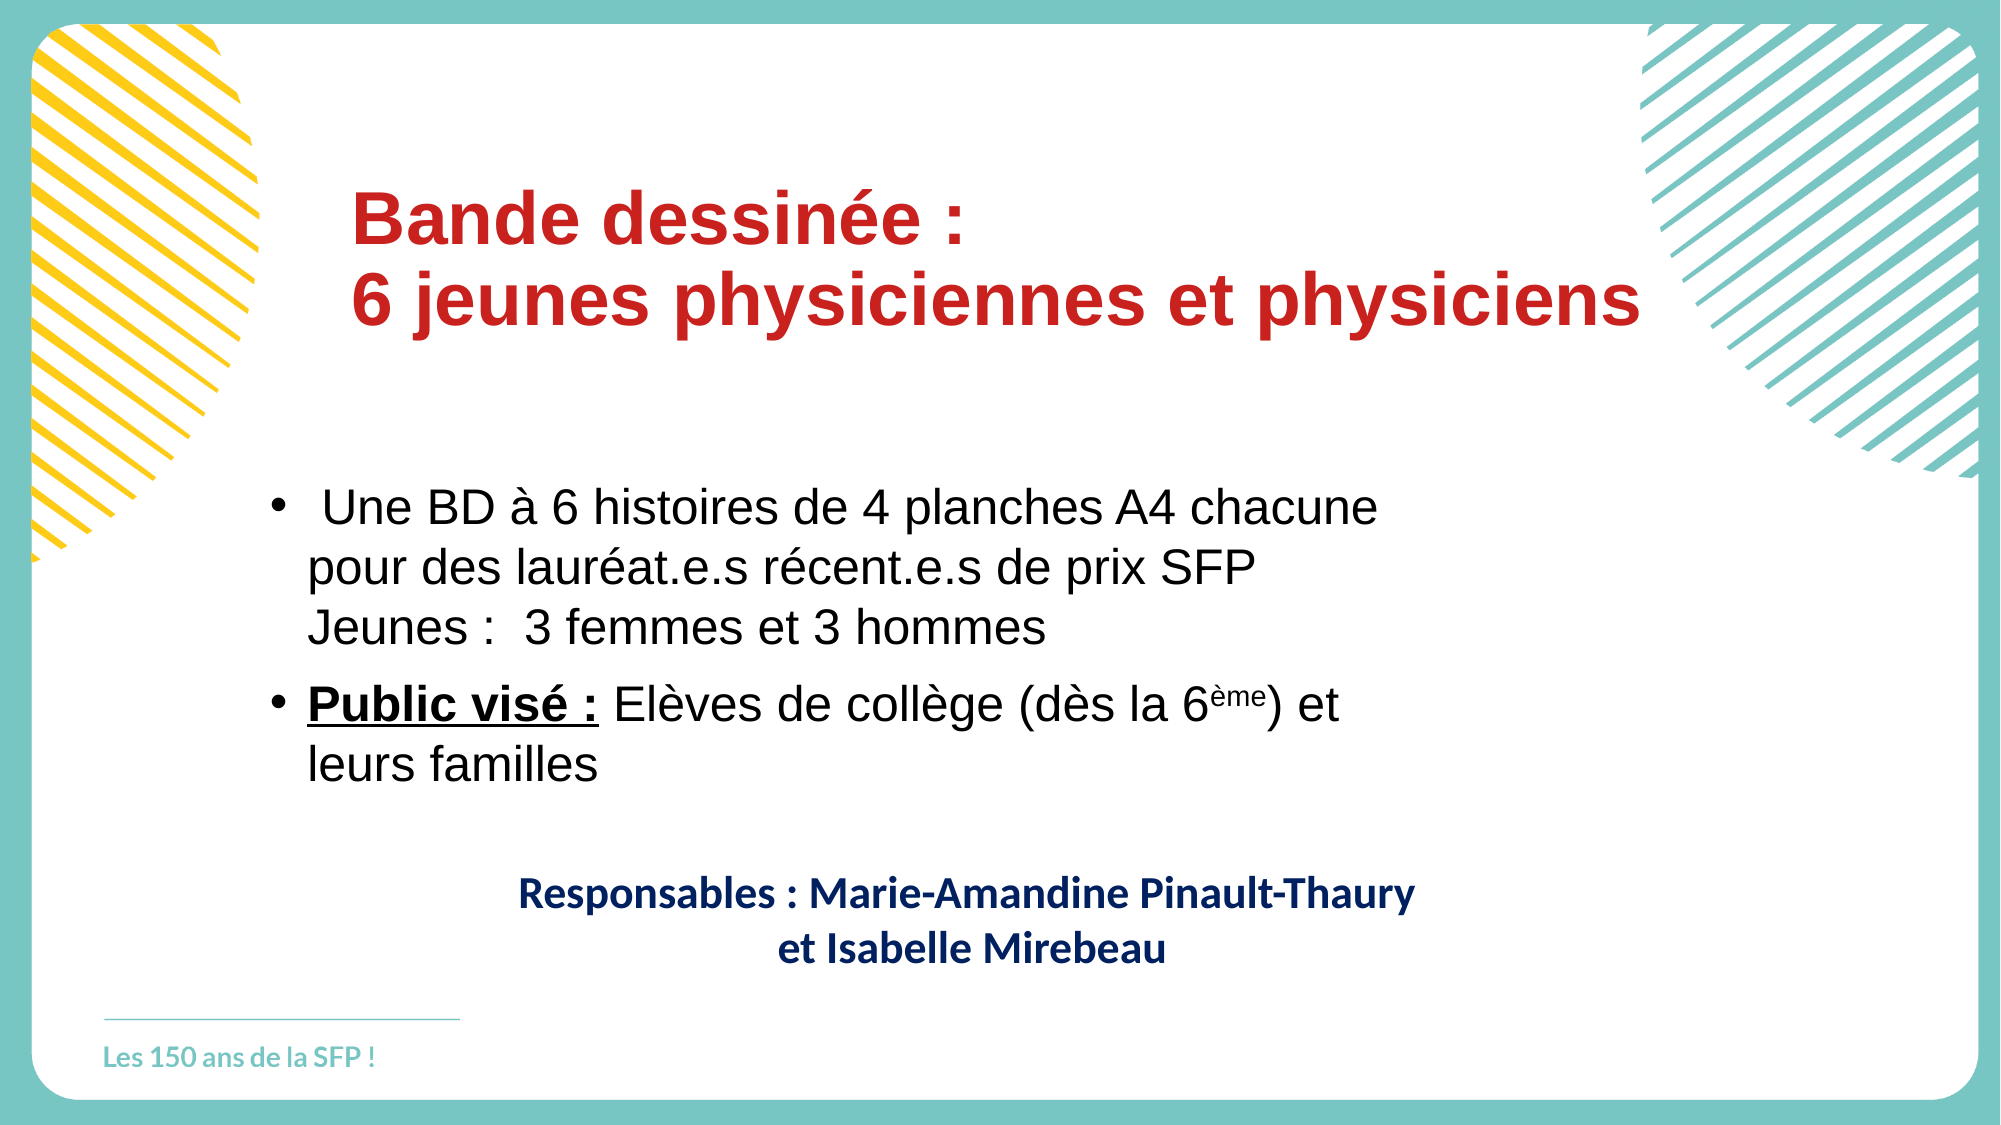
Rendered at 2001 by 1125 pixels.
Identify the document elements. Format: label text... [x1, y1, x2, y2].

text_box Une BD à 6 histoires de 4 planches A4 chacune pour des lauréat.e.s récent.e.s de prix SFP Jeunes : 3 femmes et 3 hommes Public visé : Elèves de collège (dès la 6ème) et leurs familles [254, 467, 1425, 798]
text_box Bande dessinée : 6 jeunes physiciennes et physiciens [337, 152, 1827, 370]
picture [0, 0, 2001, 1125]
text_box Responsables : Marie-Amandine Pinault-Thaury et Isabelle Mirebeau [503, 854, 1441, 980]
